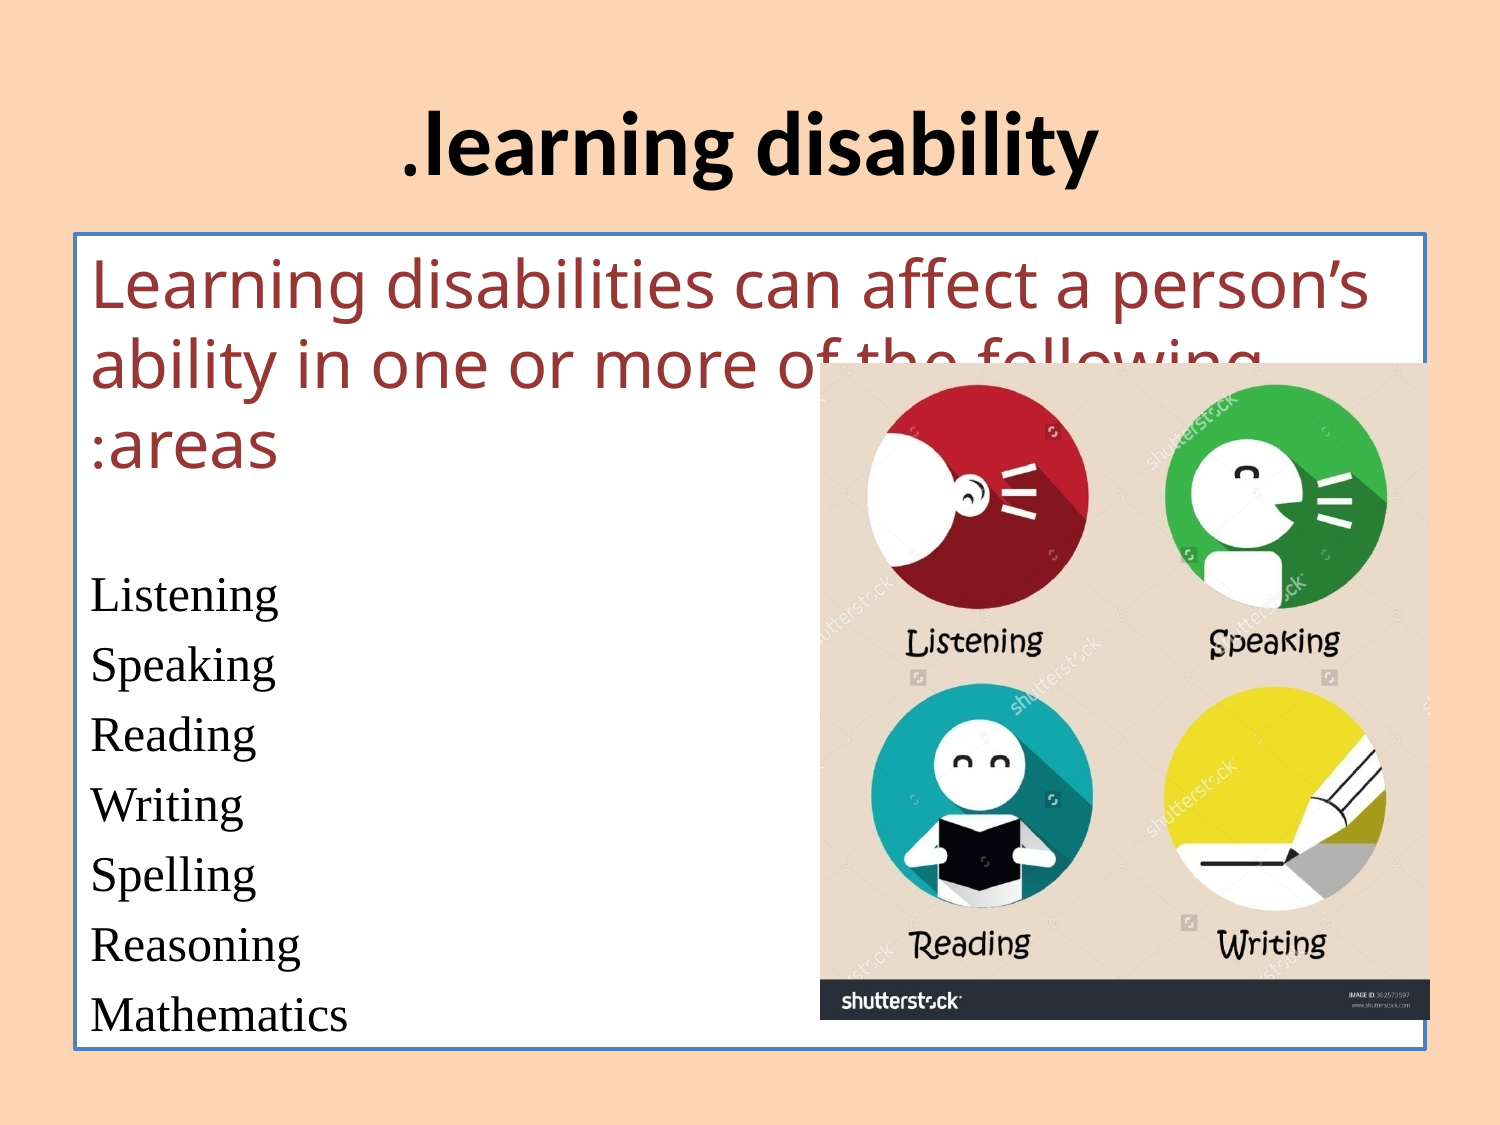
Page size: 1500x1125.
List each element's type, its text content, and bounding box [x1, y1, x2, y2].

picture [820, 363, 1430, 1020]
list Learning disabilities can affect a person’s ability in one or more of the following areas: Listening Speaking Reading Writing Spelling Reasoning Mathematics [73, 232, 1427, 1051]
title learning disability. [75, 45, 1425, 232]
